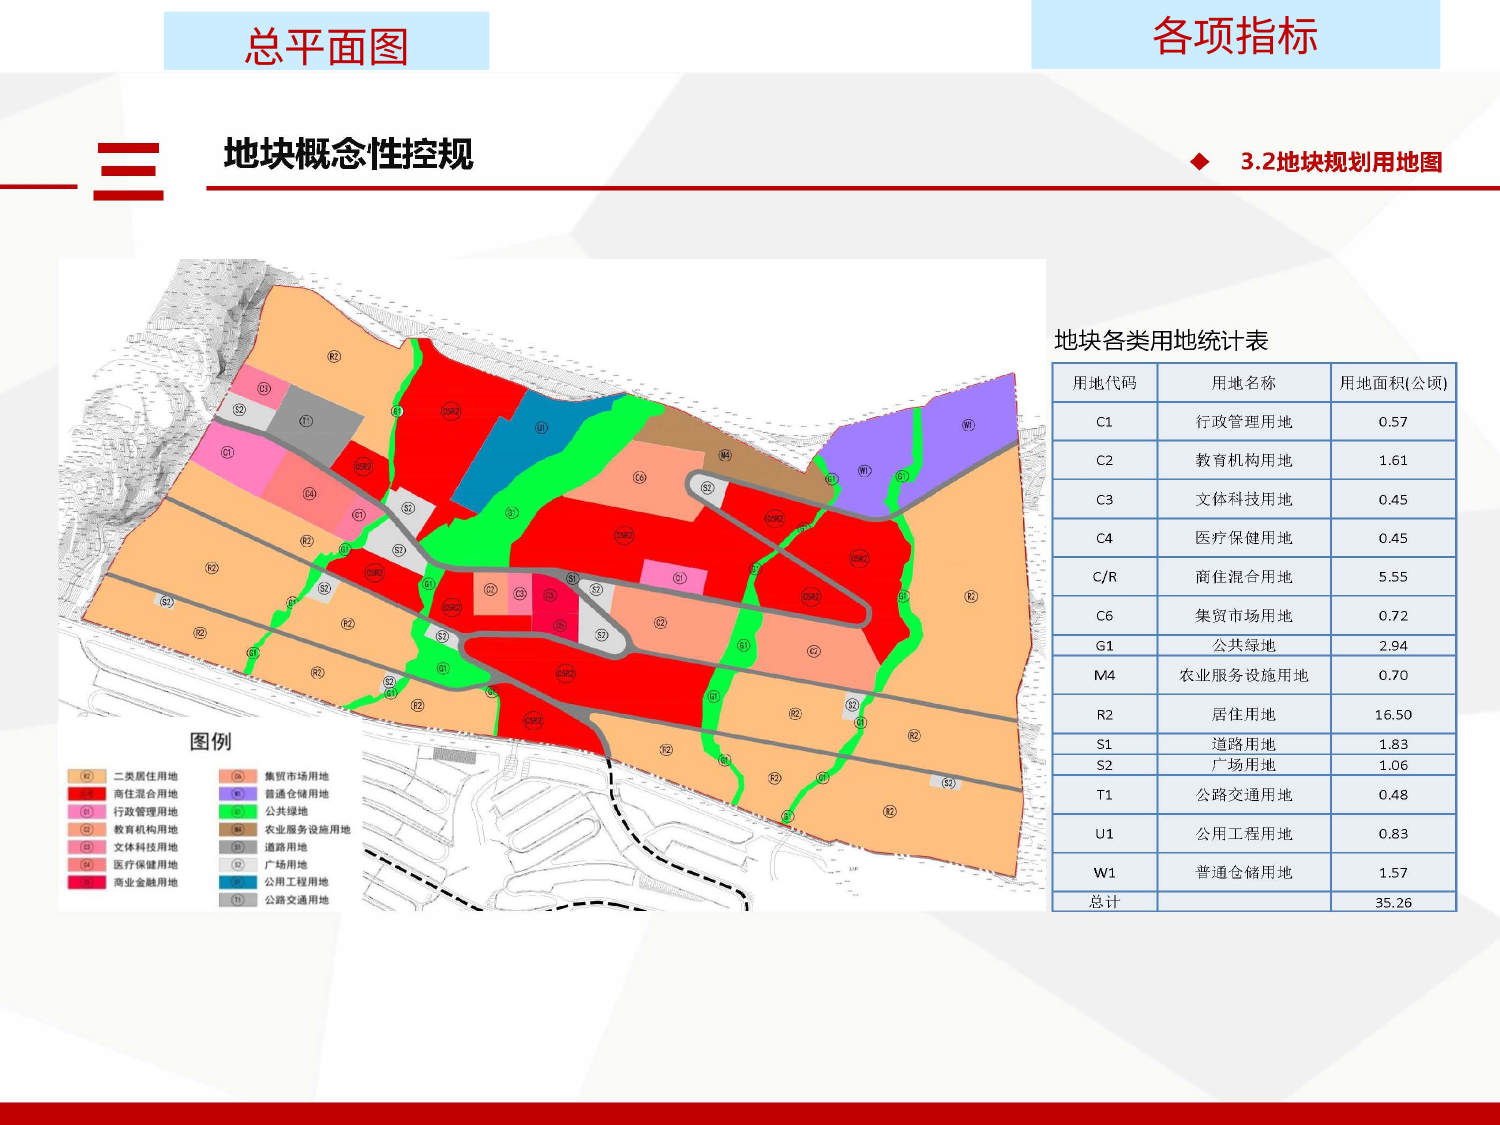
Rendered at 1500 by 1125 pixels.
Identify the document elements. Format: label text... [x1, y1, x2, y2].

text_box 各项指标 [1031, 0, 1441, 69]
text_box 总平面图 [163, 11, 490, 70]
picture [0, 70, 1500, 1125]
